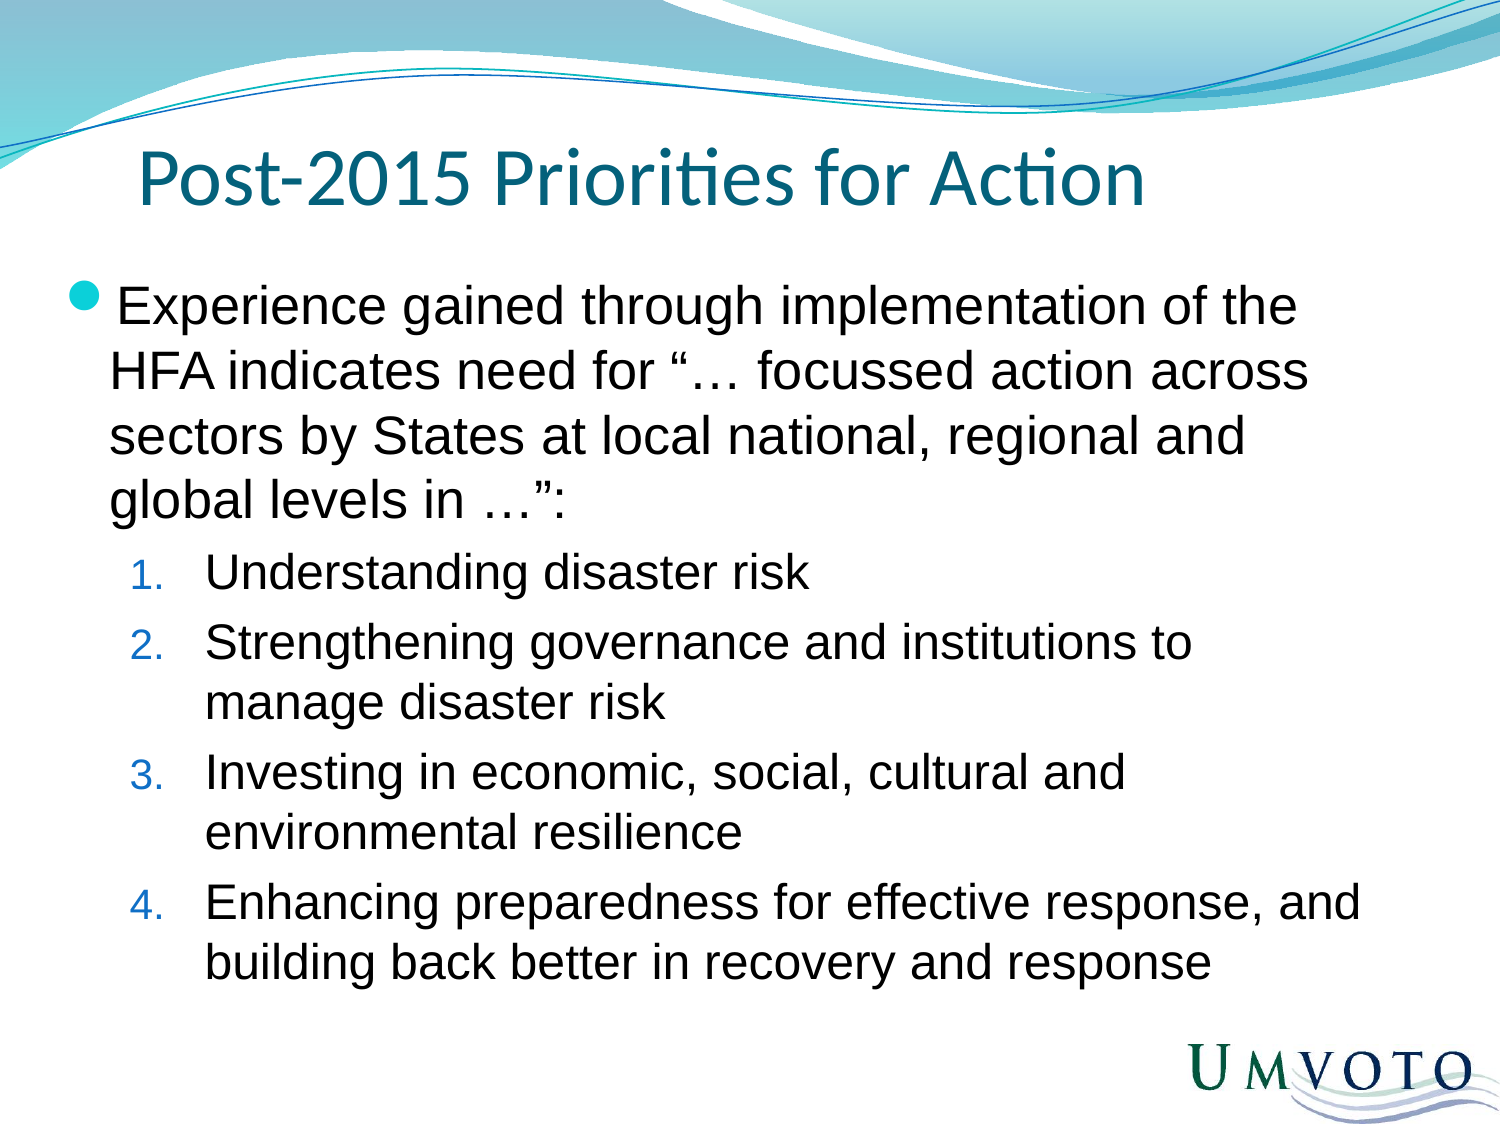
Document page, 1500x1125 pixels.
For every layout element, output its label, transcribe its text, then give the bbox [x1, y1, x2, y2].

title Post-2015 Priorities for Action [137, 75, 1488, 222]
list Experience gained through implementation of the HFA indicates need for “… focussed action across sectors by States at local national, regional and global levels in …”: Understanding disaster risk Strengthening governance and institutions to manage disaster risk Investing in economic, social, cultural and environmental resilience Enhancing preparedness for effective response, and building back better in recovery and response [50, 262, 1400, 1025]
picture [1187, 1044, 1500, 1124]
